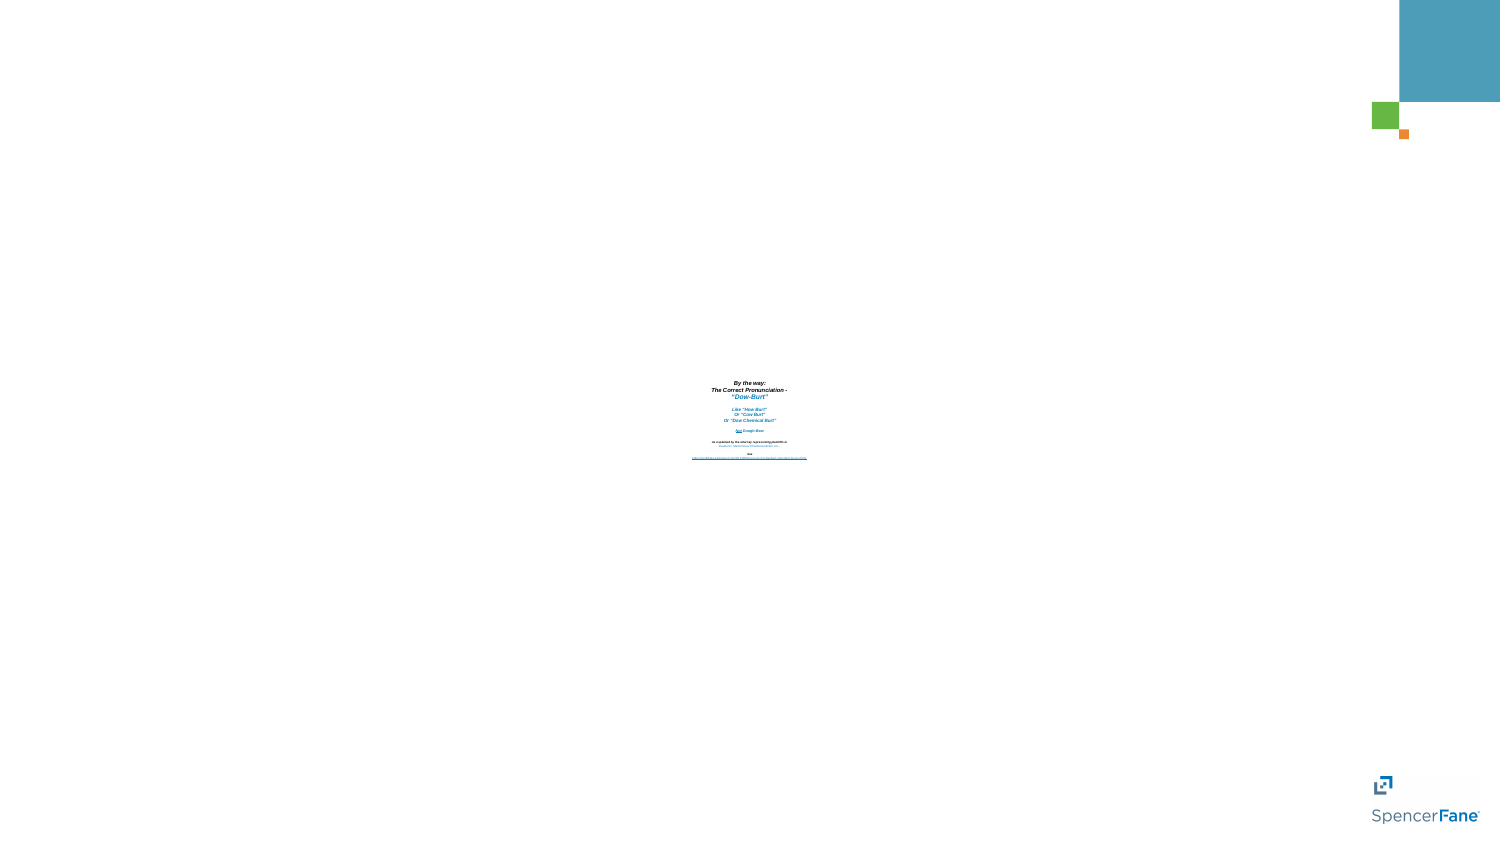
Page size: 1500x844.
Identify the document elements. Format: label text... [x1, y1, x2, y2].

picture [1372, 776, 1480, 824]
title By the way: The Correct Pronunciation - “Dow-Burt” Like “How Burt” Or “Cow Burt” Or “Dow Chemical Burt” Not Dough-Bear As explained by the attorney representing plaintiffs in Daubert v. Merrell Dow Pharmaceuticals, Inc., See https://smithblawg.blogspot.com/2014/08/pronouncing-daubert-important-lesson.html [118, 370, 1381, 474]
